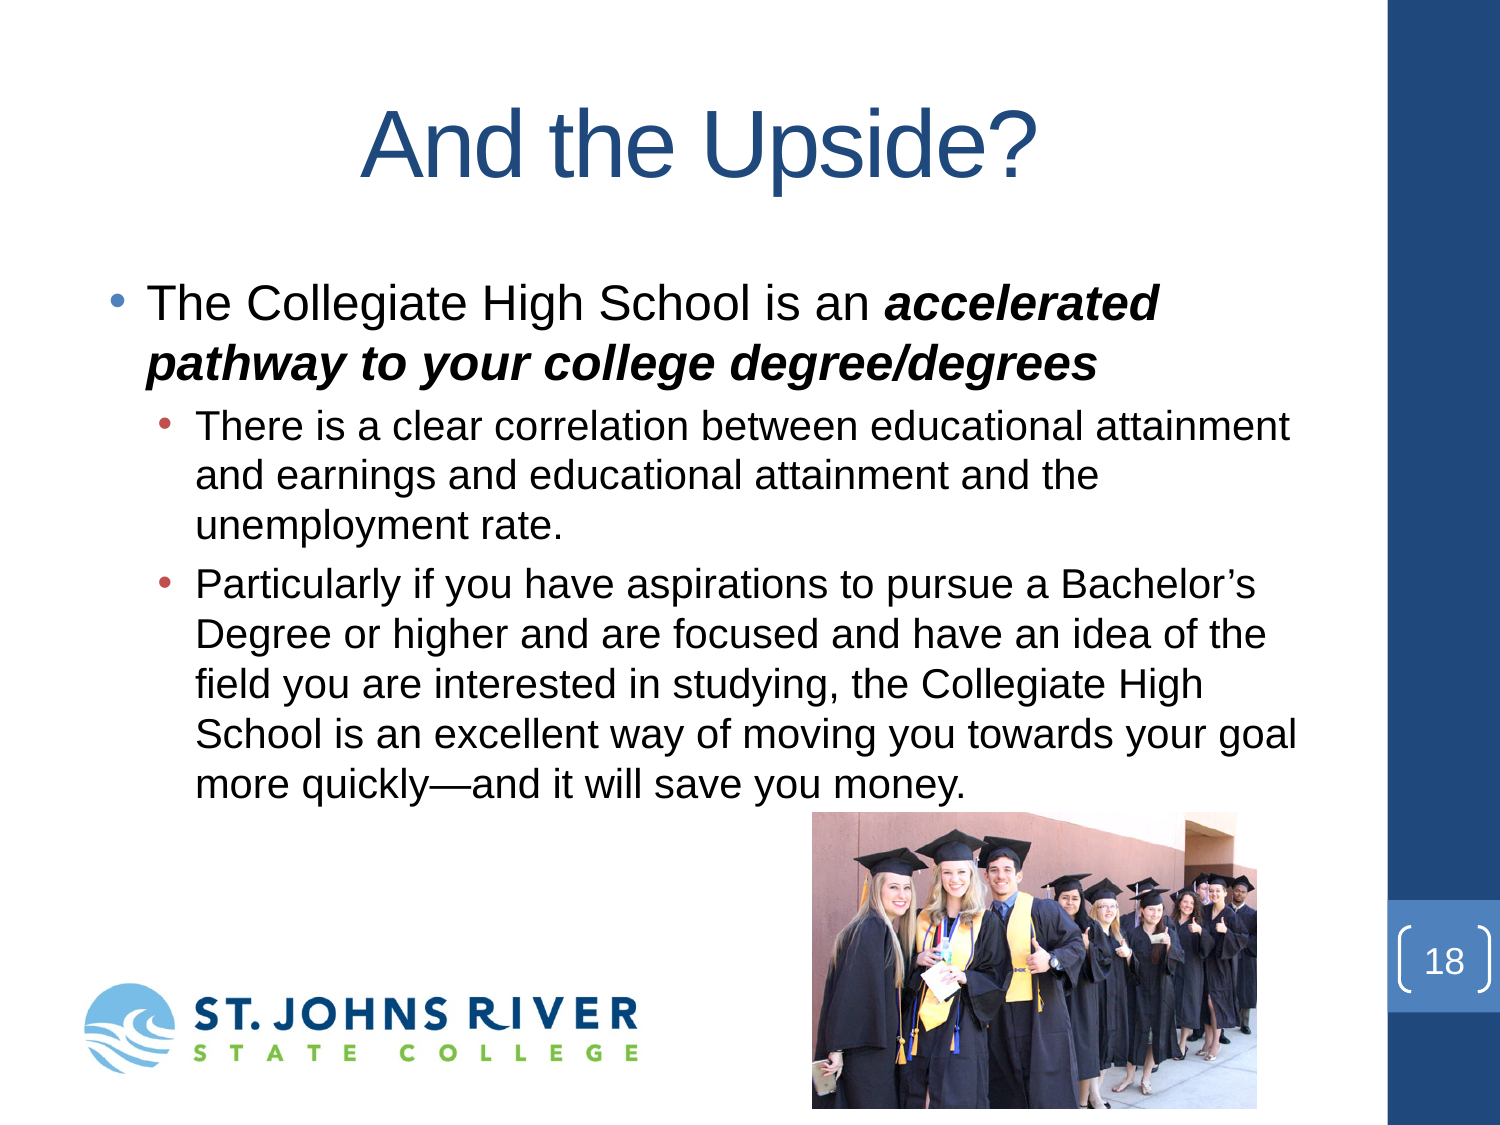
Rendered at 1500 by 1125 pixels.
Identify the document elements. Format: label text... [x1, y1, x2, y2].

slide_number 18 [1397, 925, 1492, 994]
picture [811, 811, 1257, 1110]
picture [62, 962, 659, 1095]
list The Collegiate High School is an accelerated pathway to your college degree/degrees There is a clear correlation between educational attainment and earnings and educational attainment and the unemployment rate. Particularly if you have aspirations to pursue a Bachelor’s Degree or higher and are focused and have an idea of the field you are interested in studying, the Collegiate High School is an excellent way of moving you towards your goal more quickly—and it will save you money. [75, 262, 1325, 1050]
title And the Upside? [75, 45, 1325, 233]
